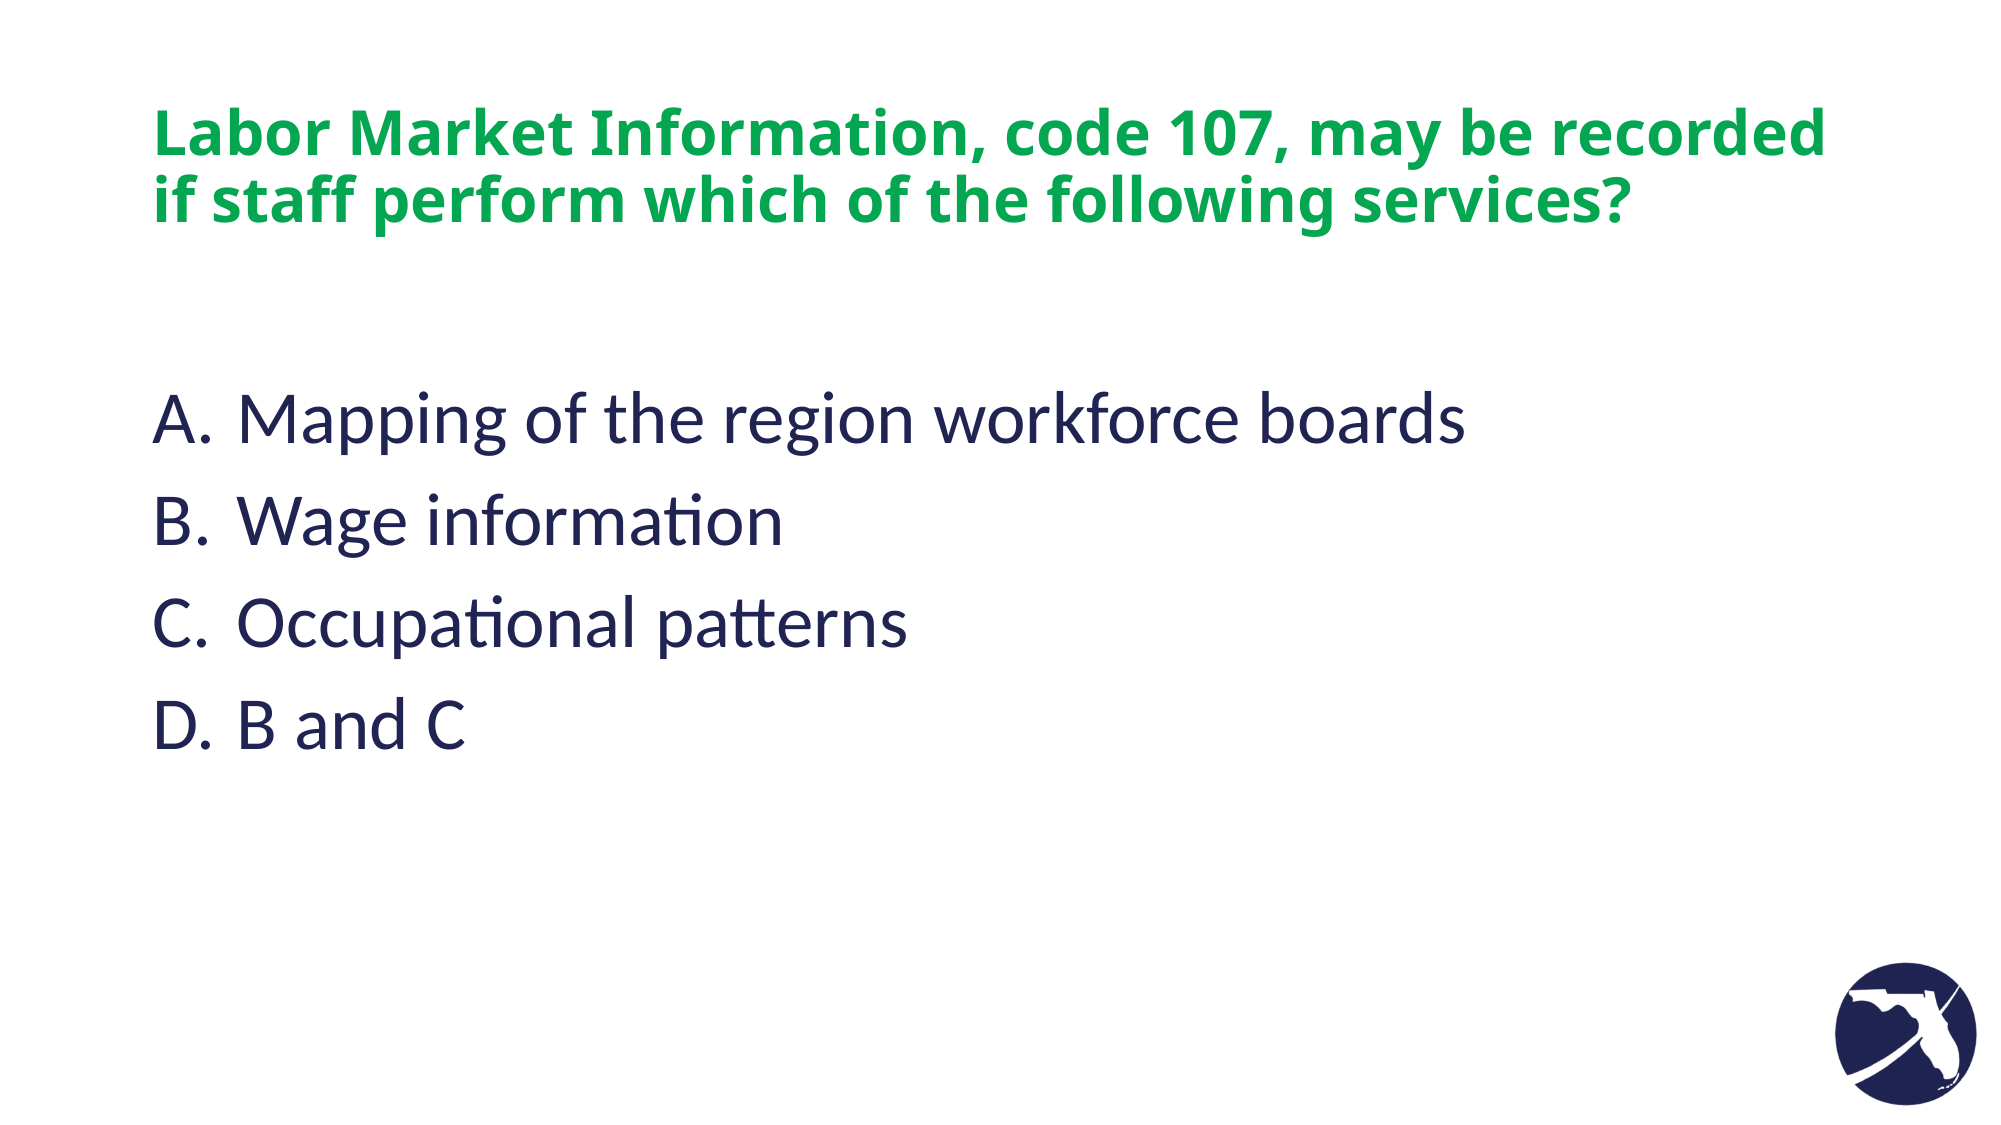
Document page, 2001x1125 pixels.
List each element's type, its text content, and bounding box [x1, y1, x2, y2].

list Mapping of the region workforce boards Wage information Occupational patterns B and C [137, 371, 1863, 868]
title Labor Market Information, code 107, may be recorded if staff perform which of the following services? [137, 59, 1863, 278]
picture [1834, 961, 1979, 1109]
